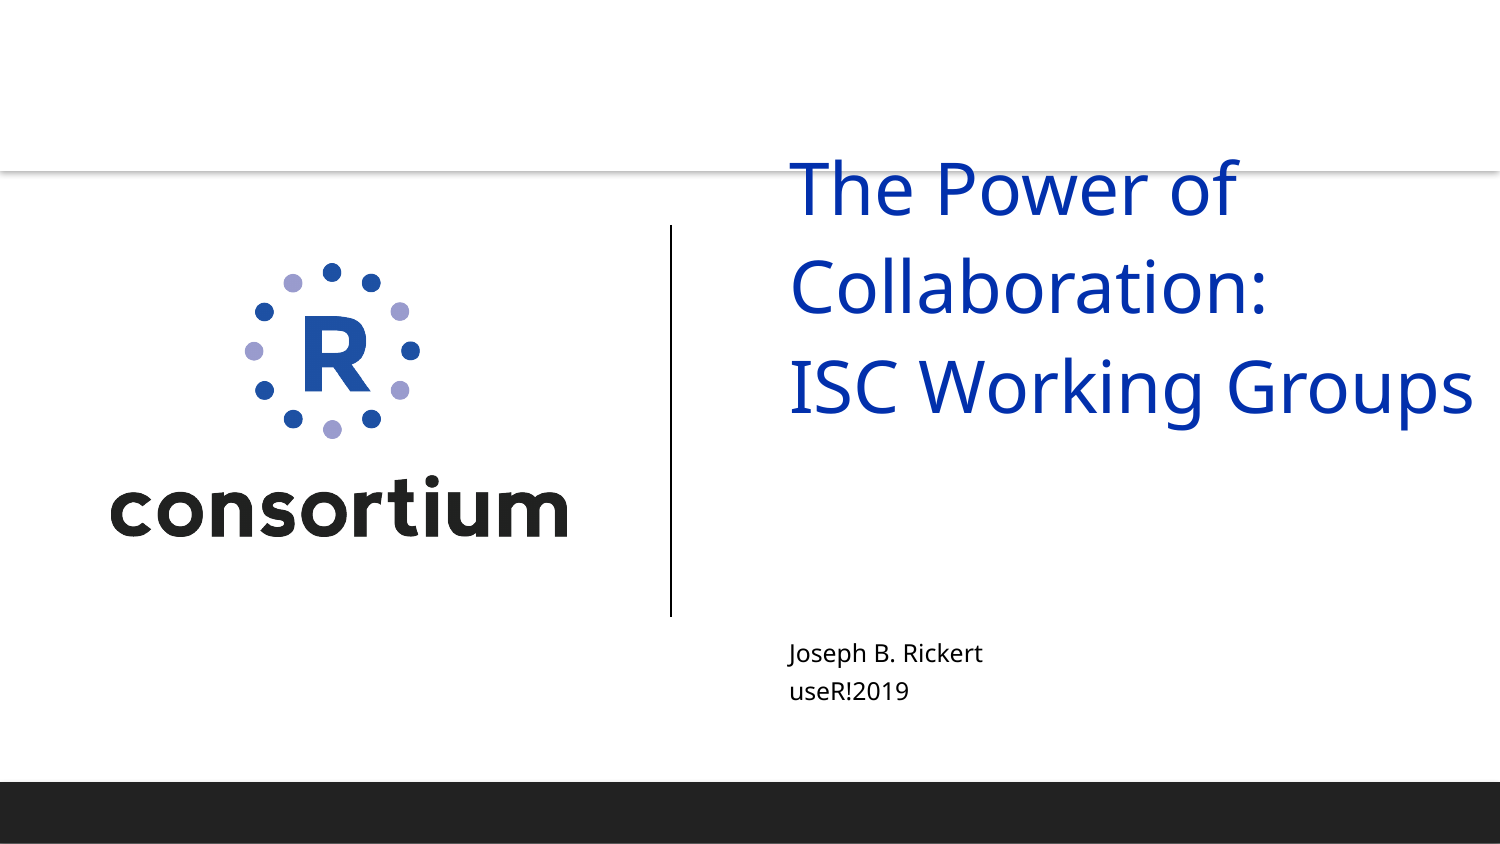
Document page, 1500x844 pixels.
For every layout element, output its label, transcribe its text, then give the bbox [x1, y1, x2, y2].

subtitle Joseph B. Rickert useR!2019 [774, 628, 1372, 716]
title The Power of Collaboration: ISC Working Groups [774, 92, 1500, 479]
picture [111, 263, 567, 537]
